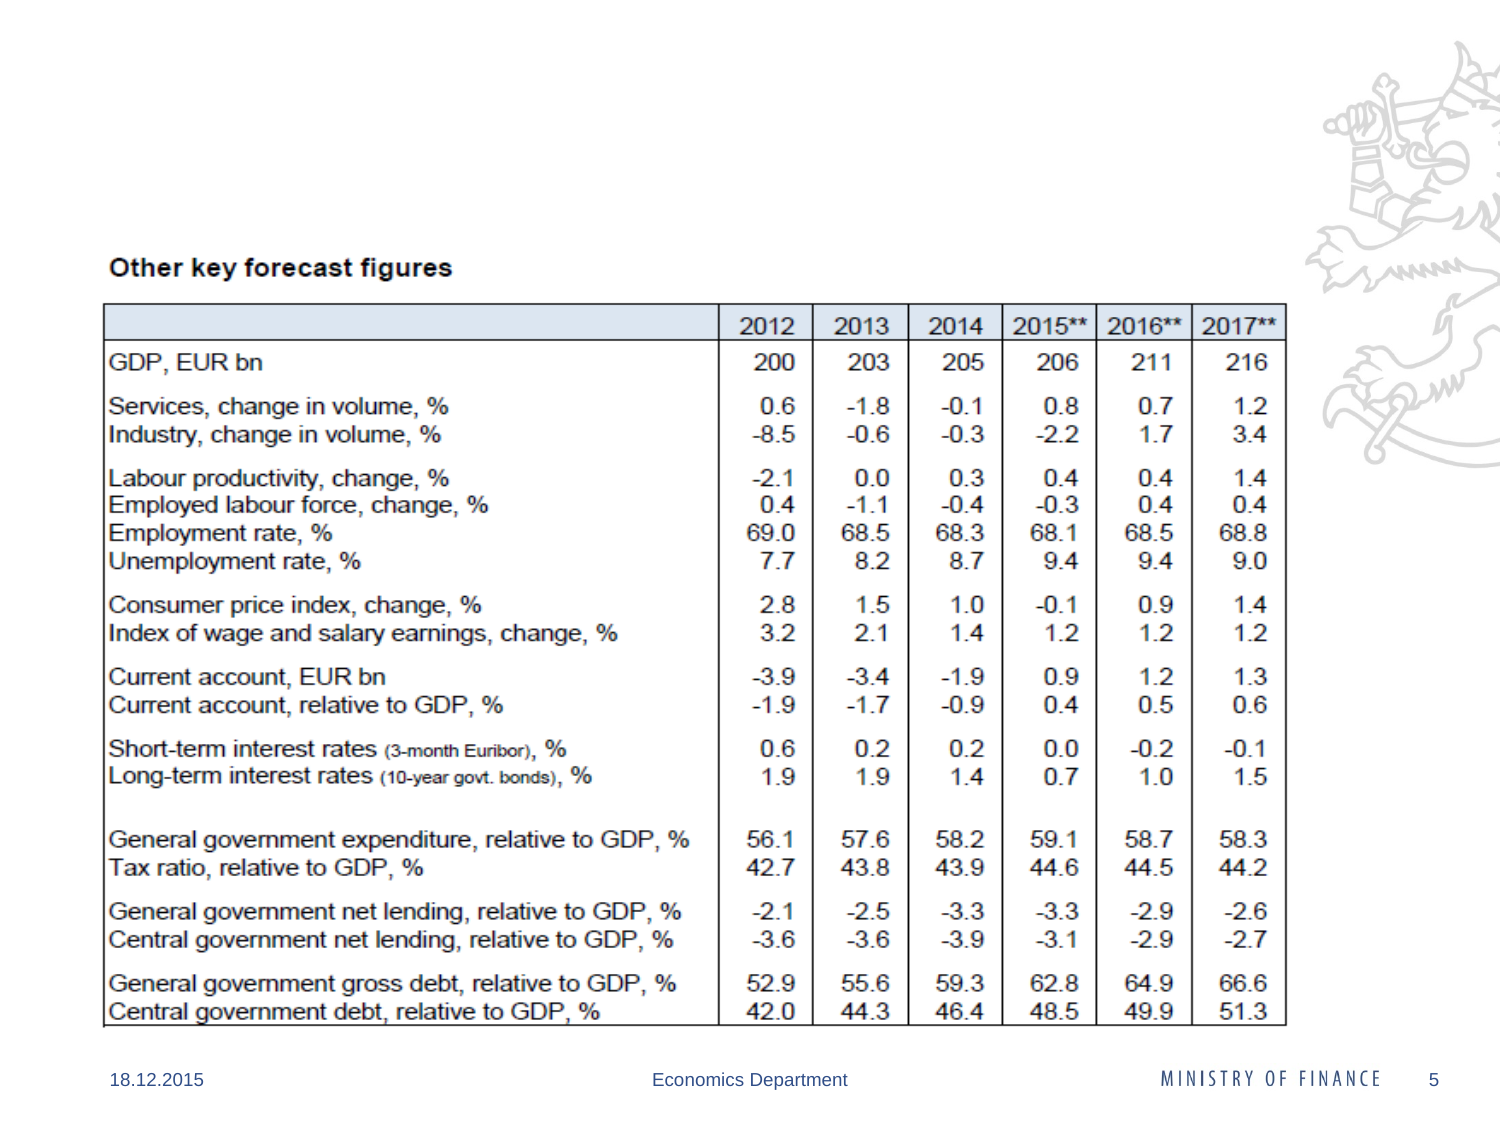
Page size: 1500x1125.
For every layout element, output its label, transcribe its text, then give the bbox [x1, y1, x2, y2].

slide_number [94, 1054, 255, 1103]
slide_number 5 [1376, 1054, 1455, 1103]
picture [1095, 1063, 1376, 1093]
footer Economics Department [512, 1054, 988, 1103]
picture [100, 0, 1500, 1034]
